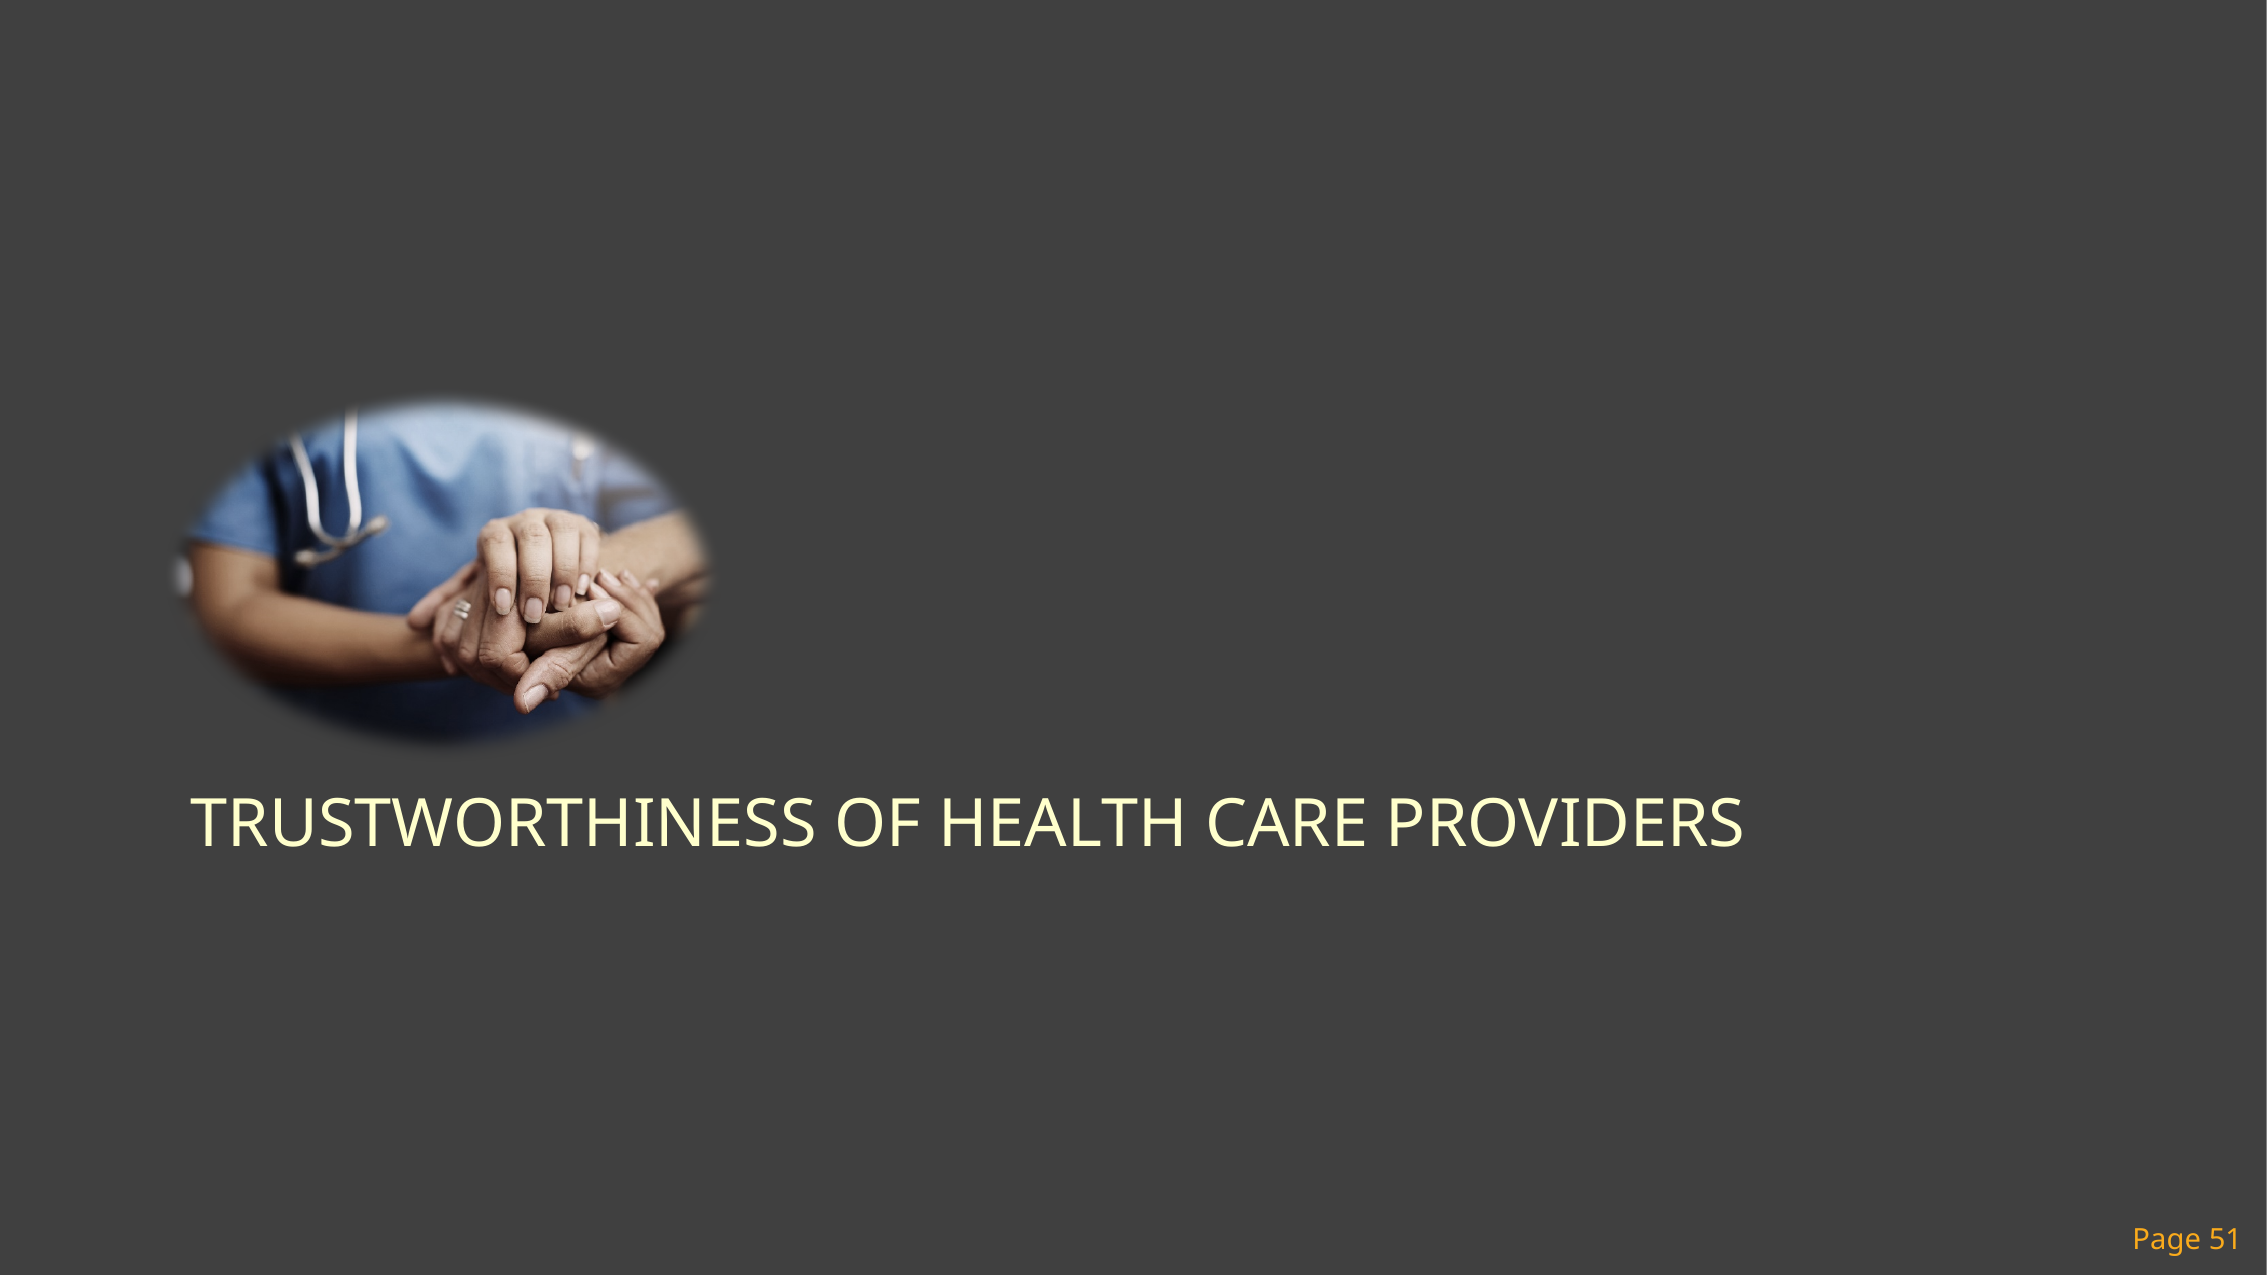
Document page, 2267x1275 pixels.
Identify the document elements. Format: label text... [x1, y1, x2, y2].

picture [162, 386, 725, 763]
title Trustworthiness of health care providers [174, 771, 2101, 1025]
slide_number Page 50 [2063, 1214, 2259, 1265]
